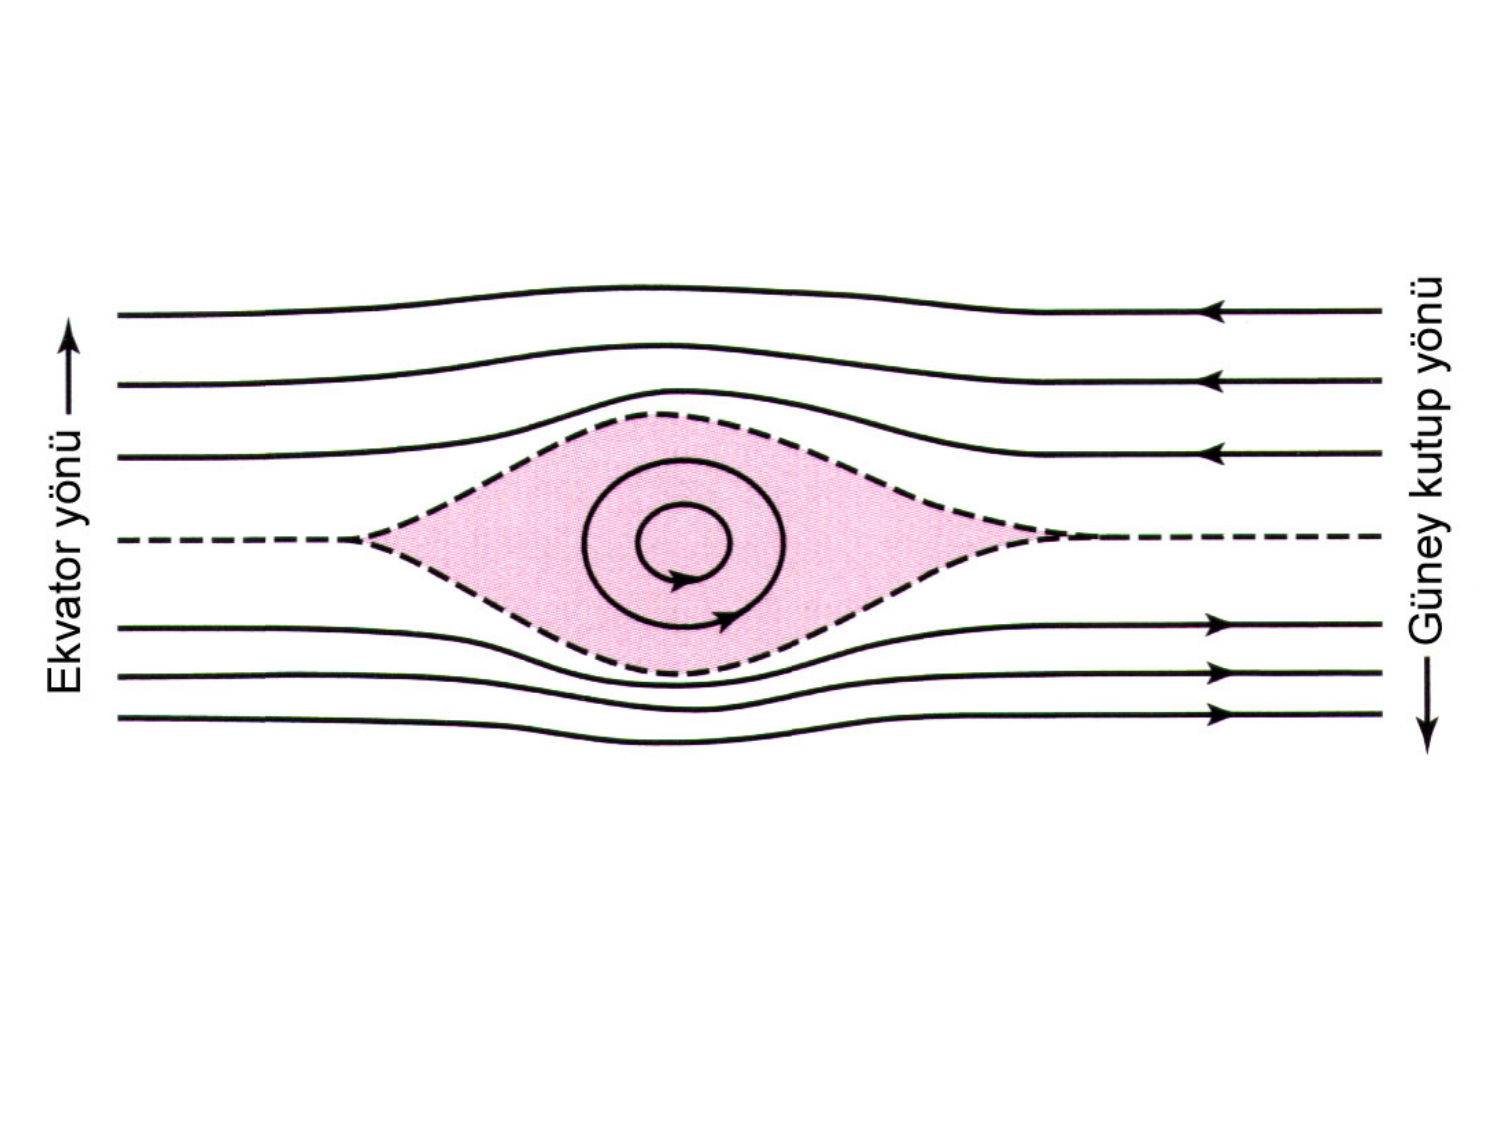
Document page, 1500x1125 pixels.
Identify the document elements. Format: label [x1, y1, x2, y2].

picture [24, 262, 1475, 763]
